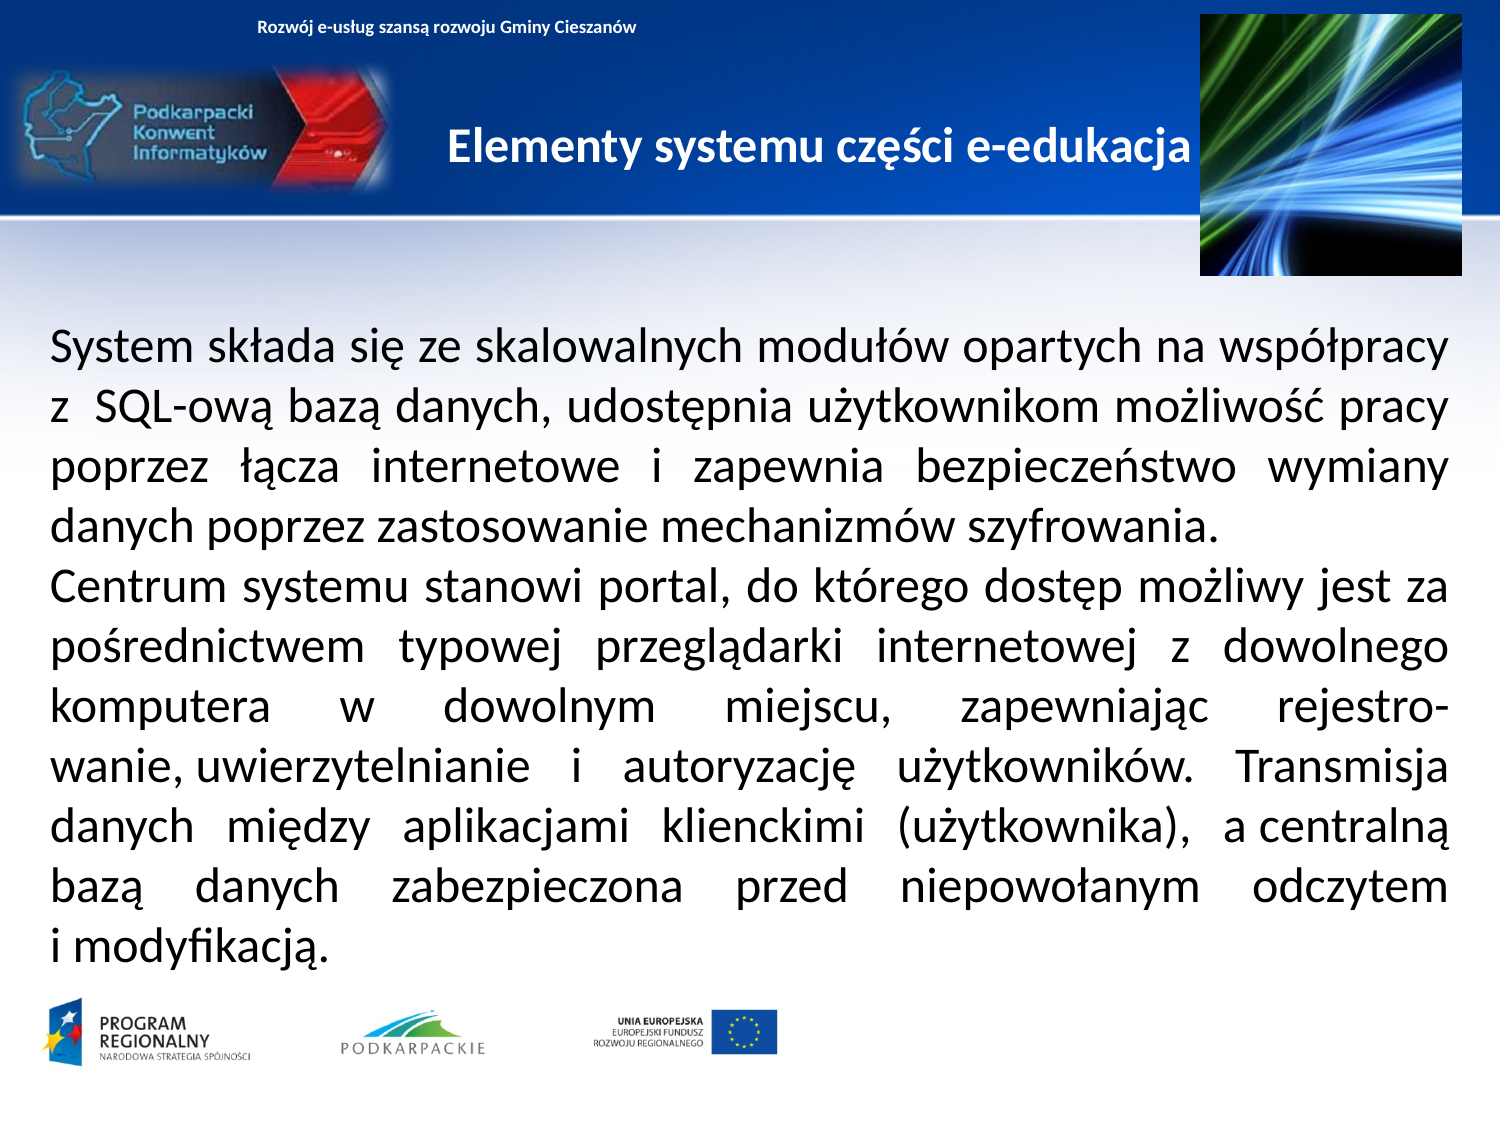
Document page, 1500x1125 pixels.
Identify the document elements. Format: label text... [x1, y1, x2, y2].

picture [0, 0, 1500, 1125]
text_box Elementy systemu części e-edukacja [410, 105, 1231, 226]
text_box System składa się ze skalowalnych modułów opartych na współpracy z SQL-ową bazą danych, udostępnia użytkownikom możliwość pracy poprzez łącza internetowe i zapewnia bezpieczeństwo wymiany danych poprzez zastosowanie mechanizmów szyfrowania. Centrum systemu stanowi portal, do którego dostęp możliwy jest za pośrednictwem typowej przeglądarki internetowej z dowolnego komputera w dowolnym miejscu, zapewniając rejestro-wanie, uwierzytelnianie i autoryzację użytkowników. Transmisja danych między aplikacjami klienckimi (użytkownika), a centralną bazą danych zabezpieczona przed niepowołanym odczytem i modyfikacją. [35, 304, 1465, 980]
title Rozwój e-usług szansą rozwoju Gminy Cieszanów [0, 0, 901, 47]
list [0, 58, 398, 199]
